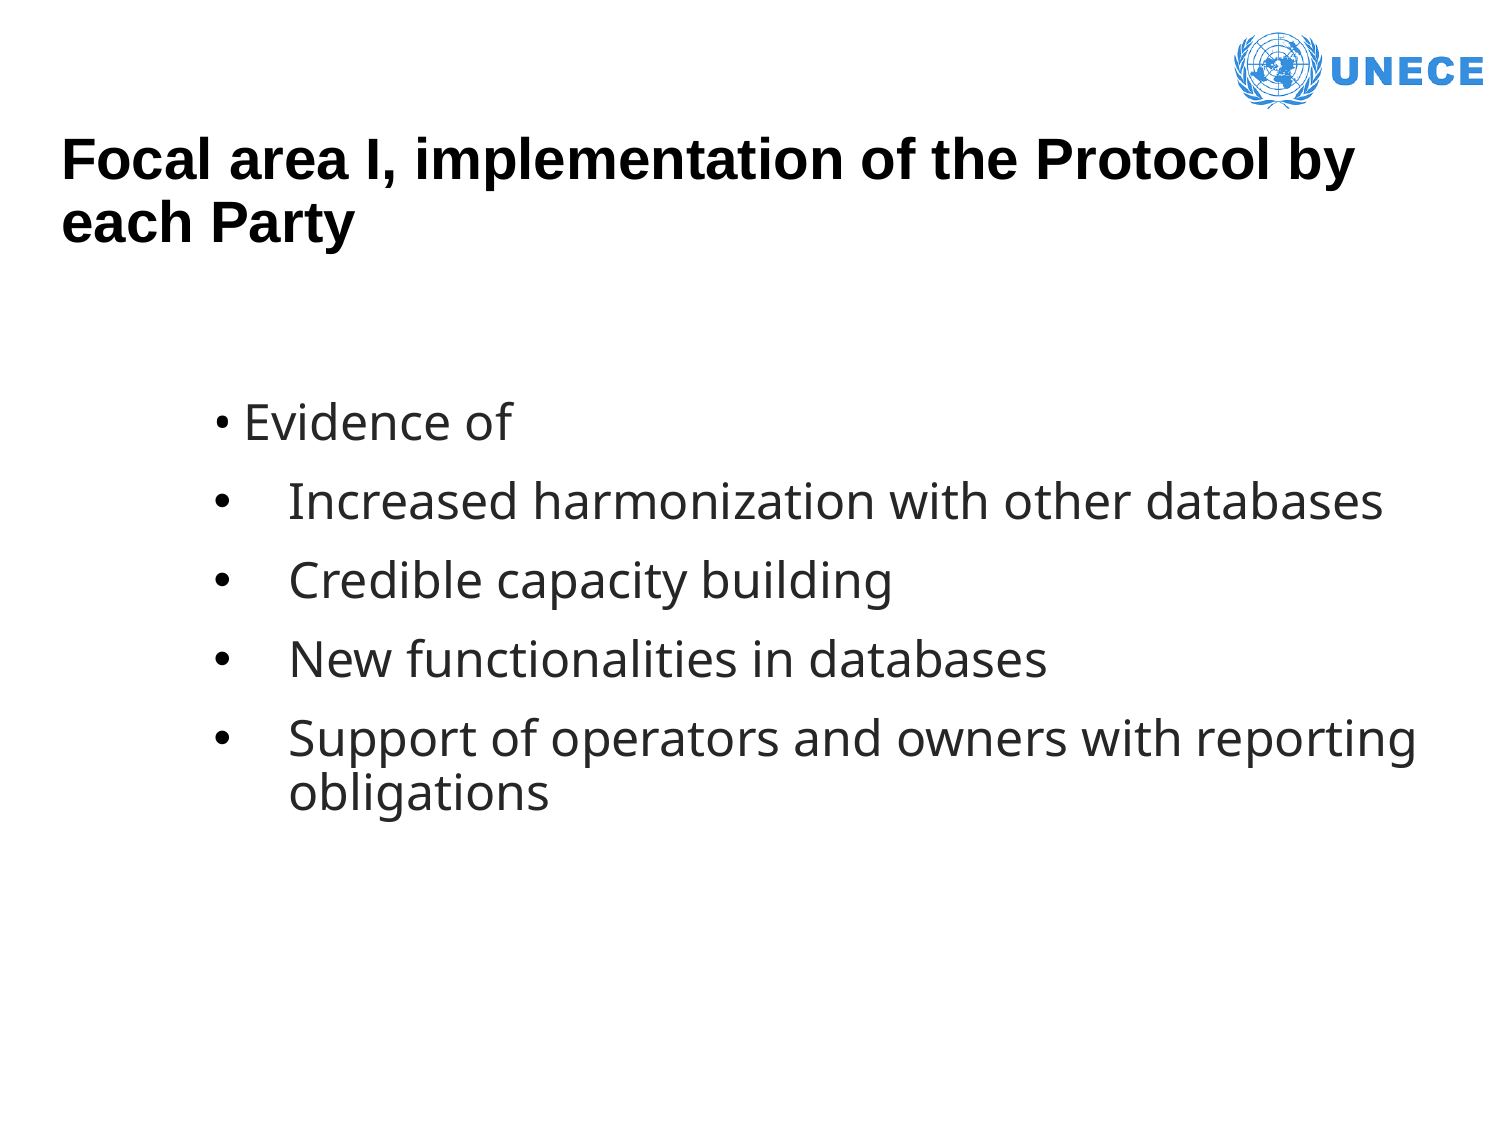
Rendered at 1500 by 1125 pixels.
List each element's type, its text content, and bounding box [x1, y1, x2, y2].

title Focal area I, implementation of the Protocol by each Party [61, 137, 1497, 325]
list Evidence of Increased harmonization with other databases Credible capacity building New functionalities in databases Support of operators and owners with reporting obligations [213, 397, 1500, 1125]
picture [1234, 32, 1483, 109]
